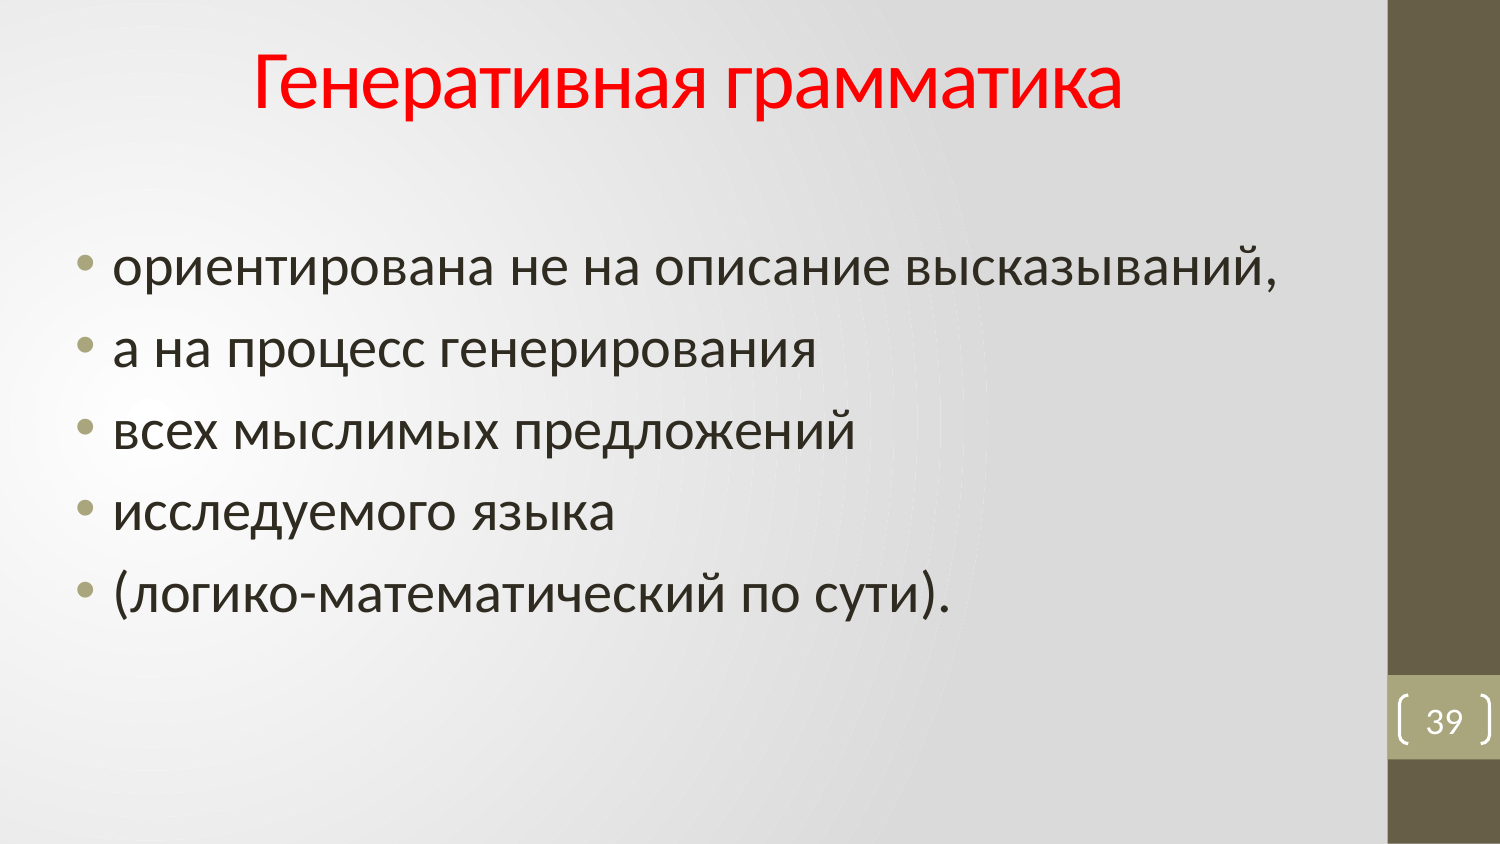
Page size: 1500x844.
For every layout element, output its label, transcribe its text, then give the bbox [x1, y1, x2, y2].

list ориентирована не на описание высказываний, а на процесс генерирования всех мыслимых предложений исследуемого языка (логико-математический по сути). [41, 138, 1353, 812]
title Генеративная грамматика [64, 5, 1315, 138]
slide_number 39 [1397, 693, 1492, 746]
